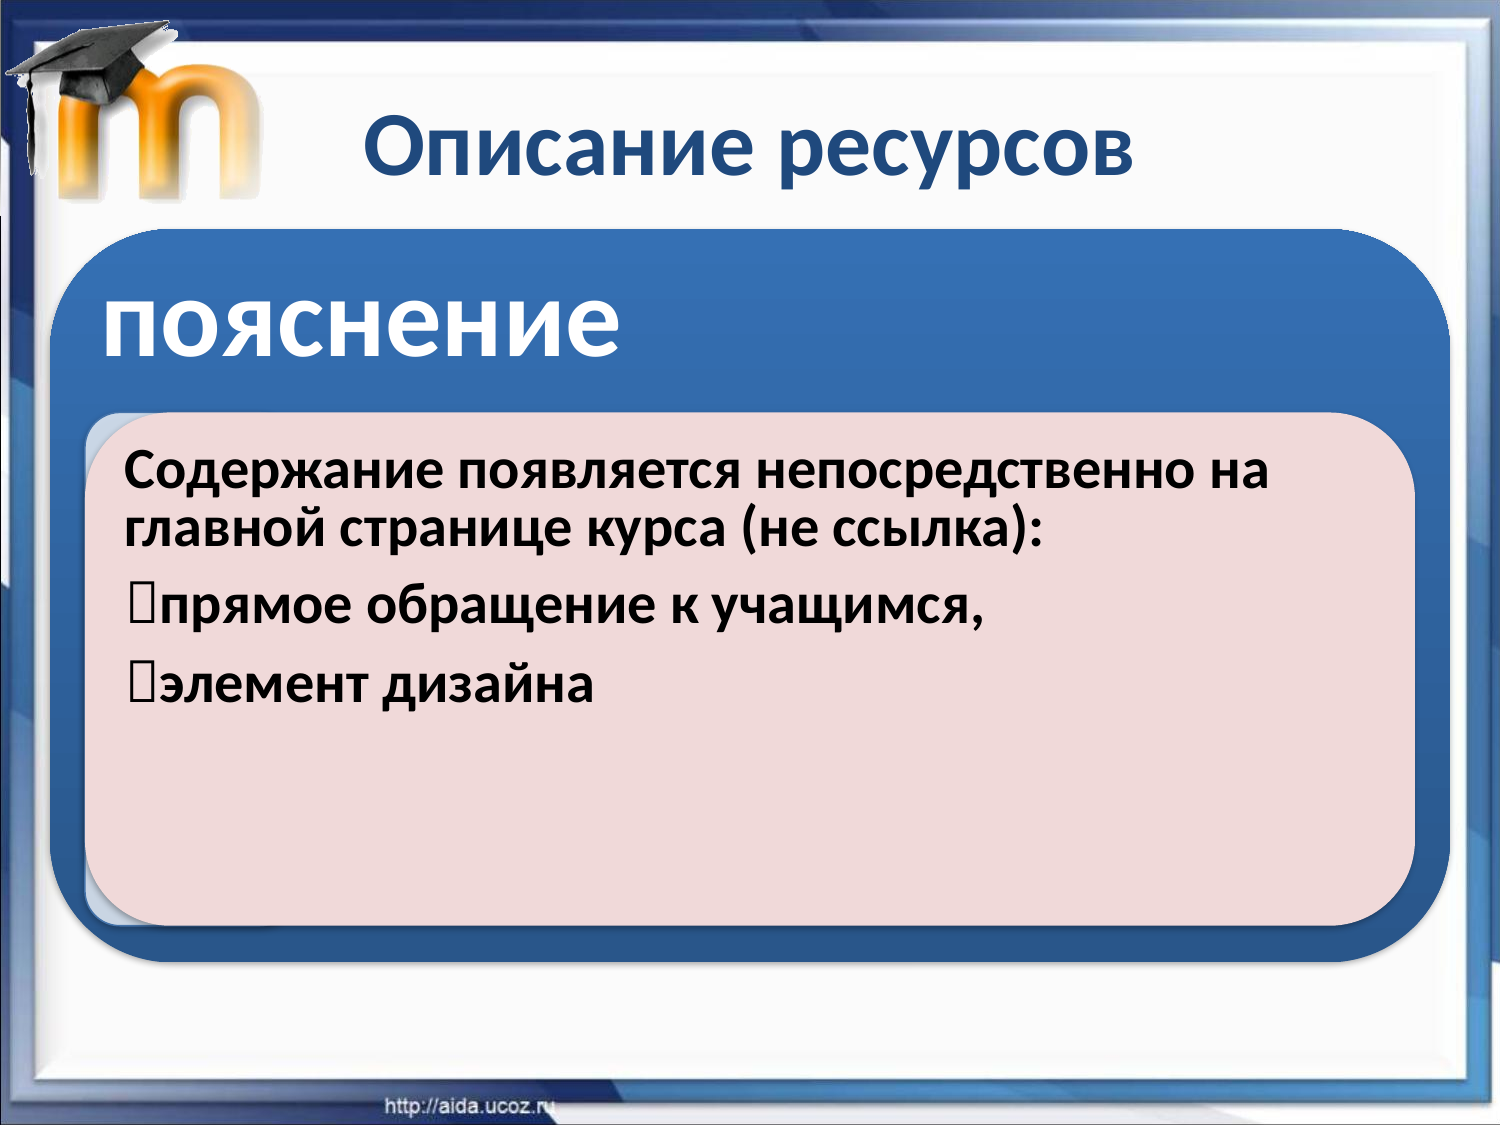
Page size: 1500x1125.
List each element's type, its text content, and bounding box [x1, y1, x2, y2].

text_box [49, 228, 1451, 963]
picture [0, 0, 1500, 1125]
title Описание ресурсов [291, 44, 1426, 227]
